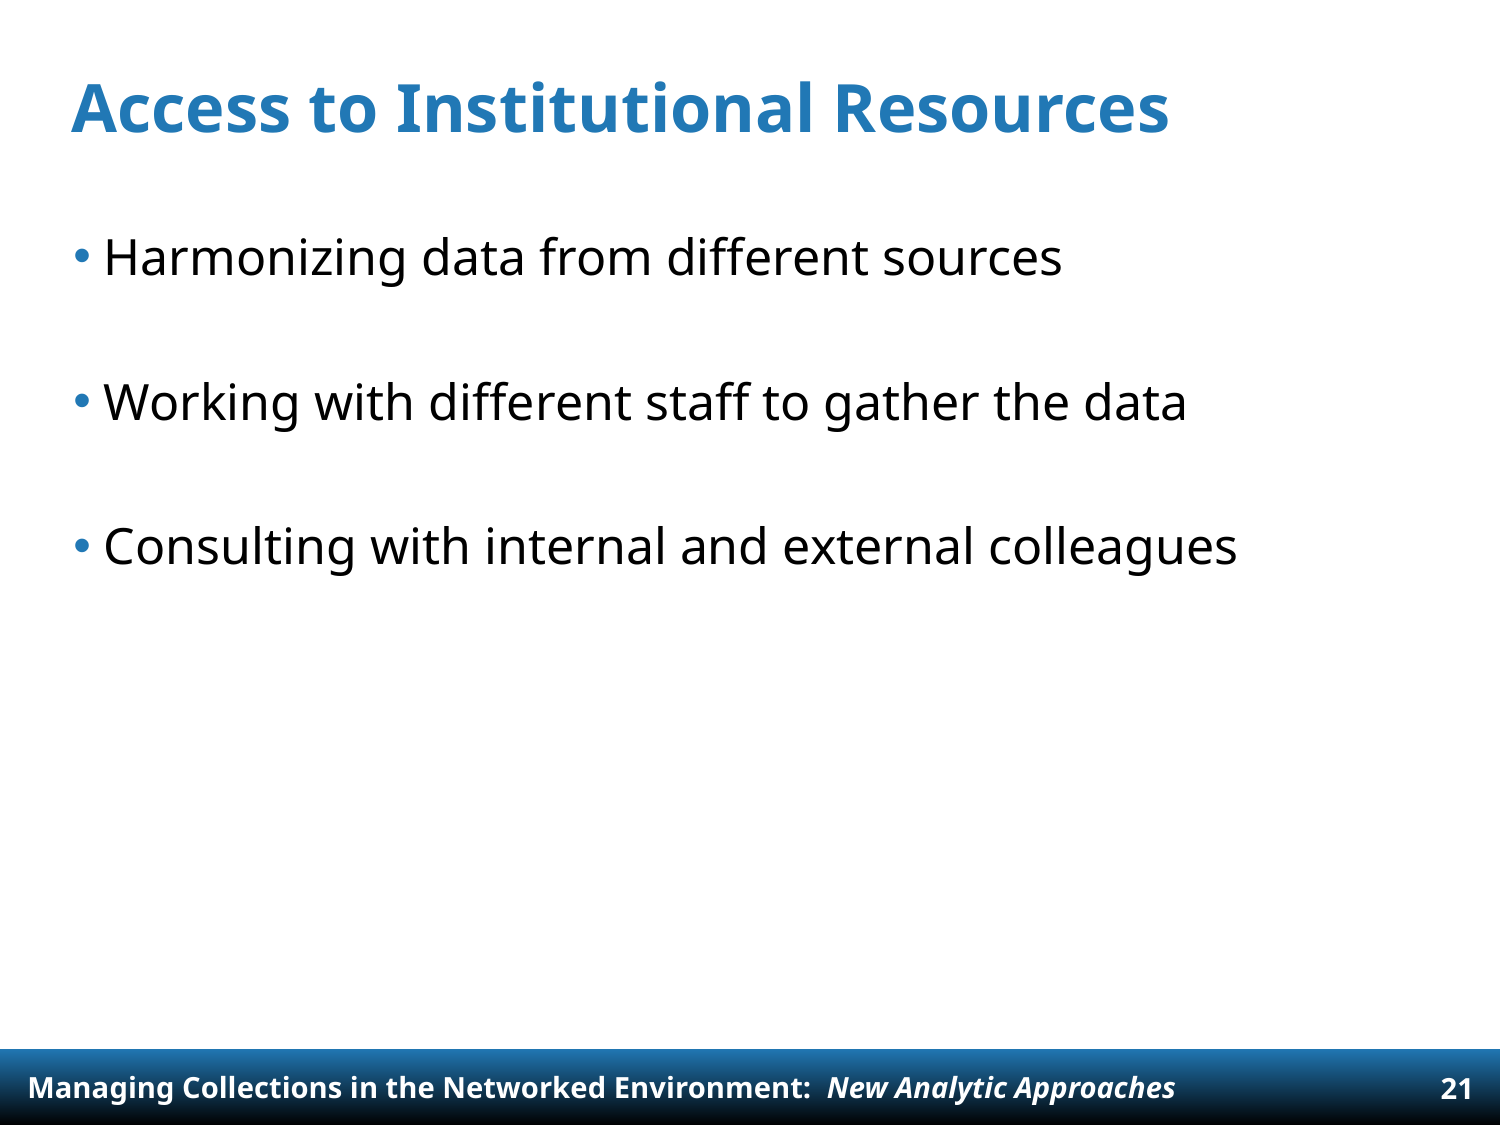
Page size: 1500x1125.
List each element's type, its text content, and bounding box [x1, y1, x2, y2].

title Access to Institutional Resources [71, 23, 1388, 188]
list Harmonizing data from different sources Working with different staff to gather the data Consulting with internal and external colleagues [71, 224, 1385, 963]
